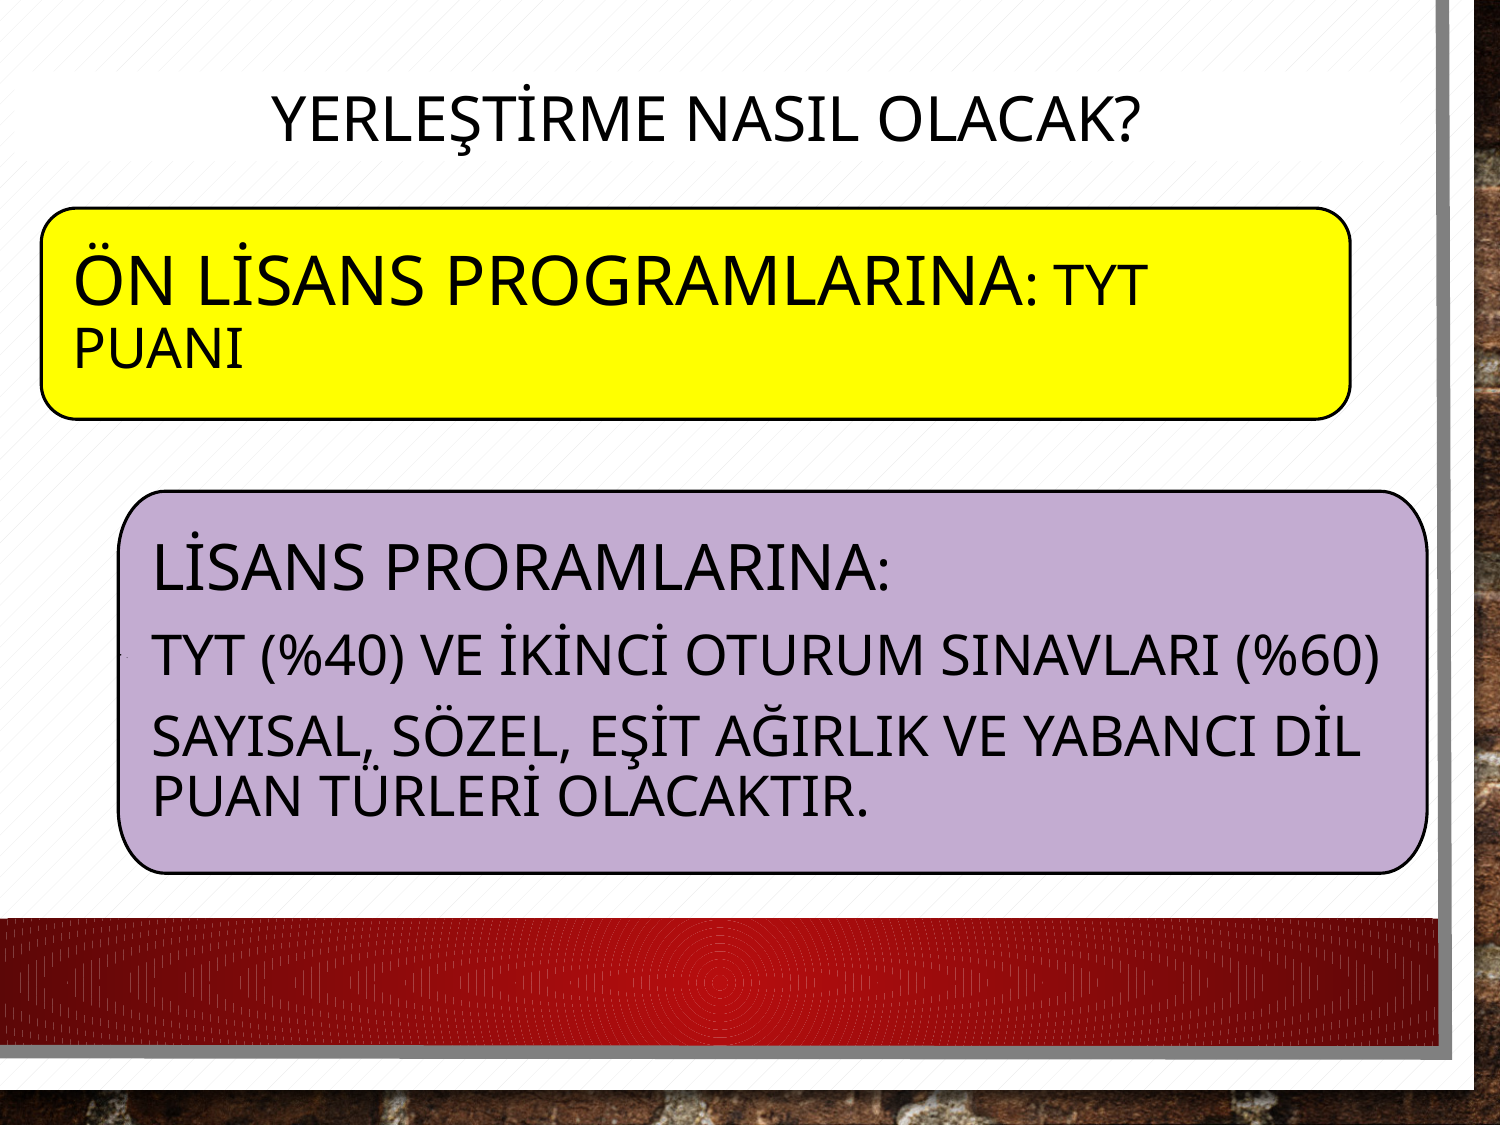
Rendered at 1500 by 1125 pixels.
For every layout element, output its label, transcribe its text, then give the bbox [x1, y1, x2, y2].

picture [0, 0, 1500, 1125]
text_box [41, 207, 1428, 874]
text_box YERLEŞTİRME NASIL OLACAK? [14, 71, 1401, 162]
